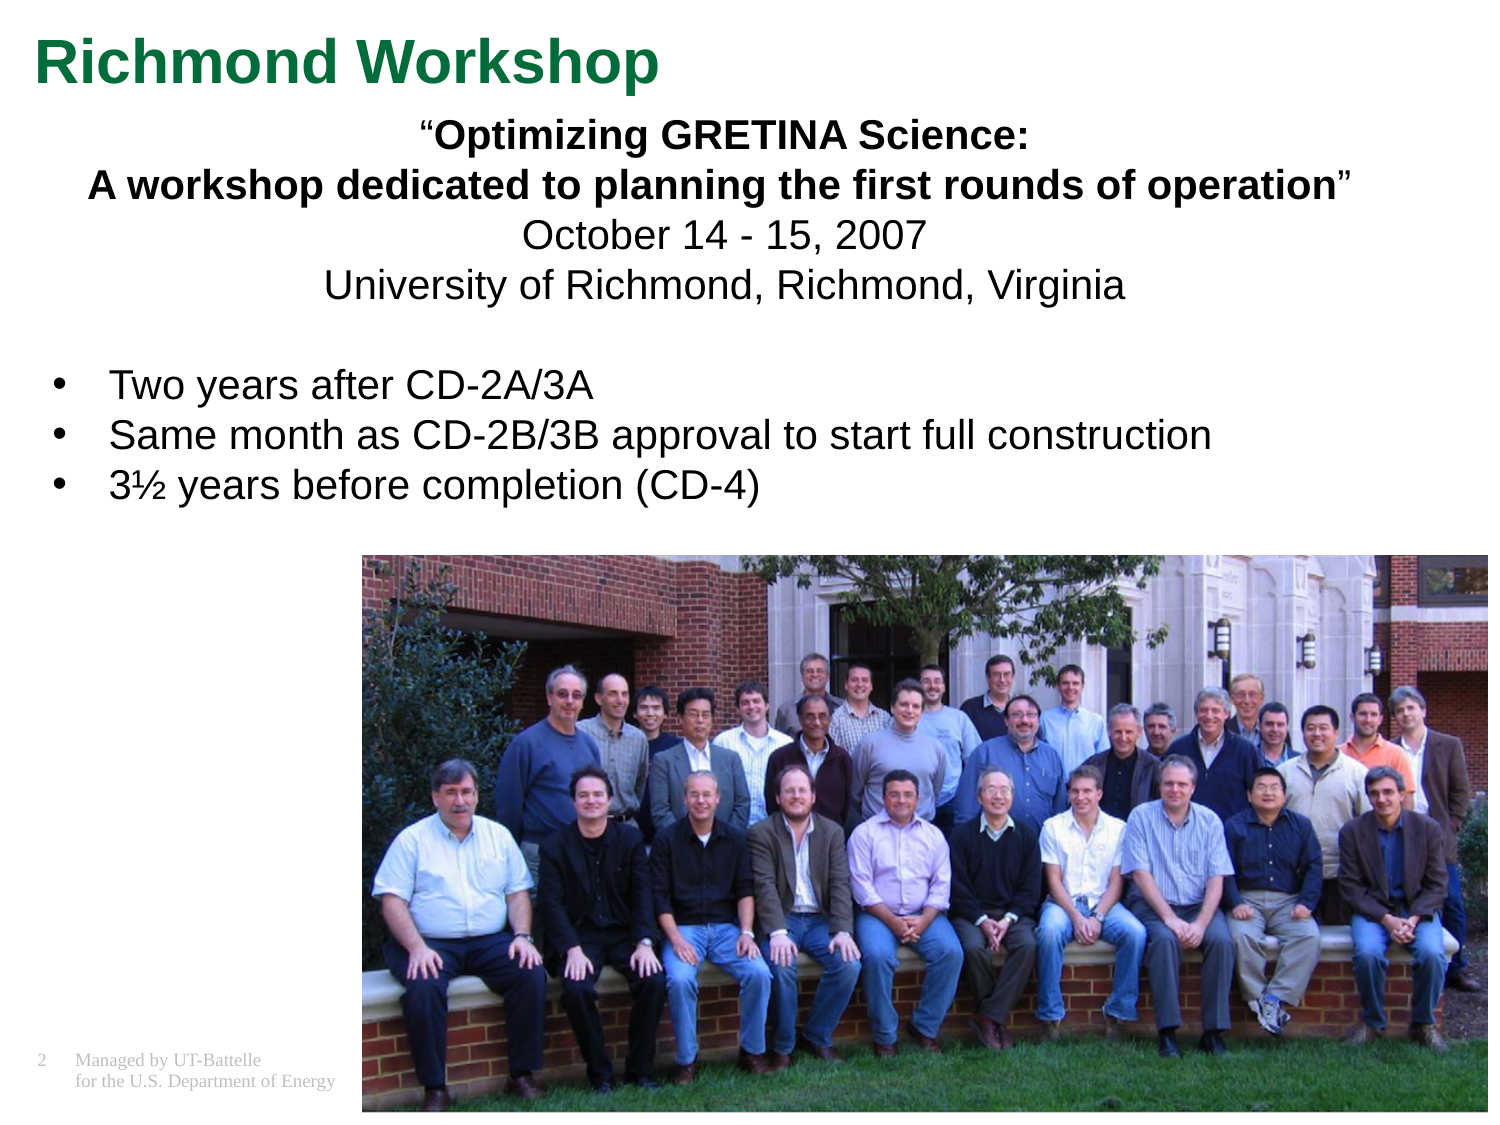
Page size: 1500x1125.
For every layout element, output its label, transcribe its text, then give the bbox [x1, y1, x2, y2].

title Richmond Workshop [18, 24, 1426, 107]
text_box “Optimizing GRETINA Science: A workshop dedicated to planning the first rounds of operation” October 14 - 15, 2007 University of Richmond, Richmond, Virginia Two years after CD-2A/3A Same month as CD-2B/3B approval to start full construction 3½ years before completion (CD-4) [37, 99, 1413, 538]
picture [362, 555, 1488, 1114]
